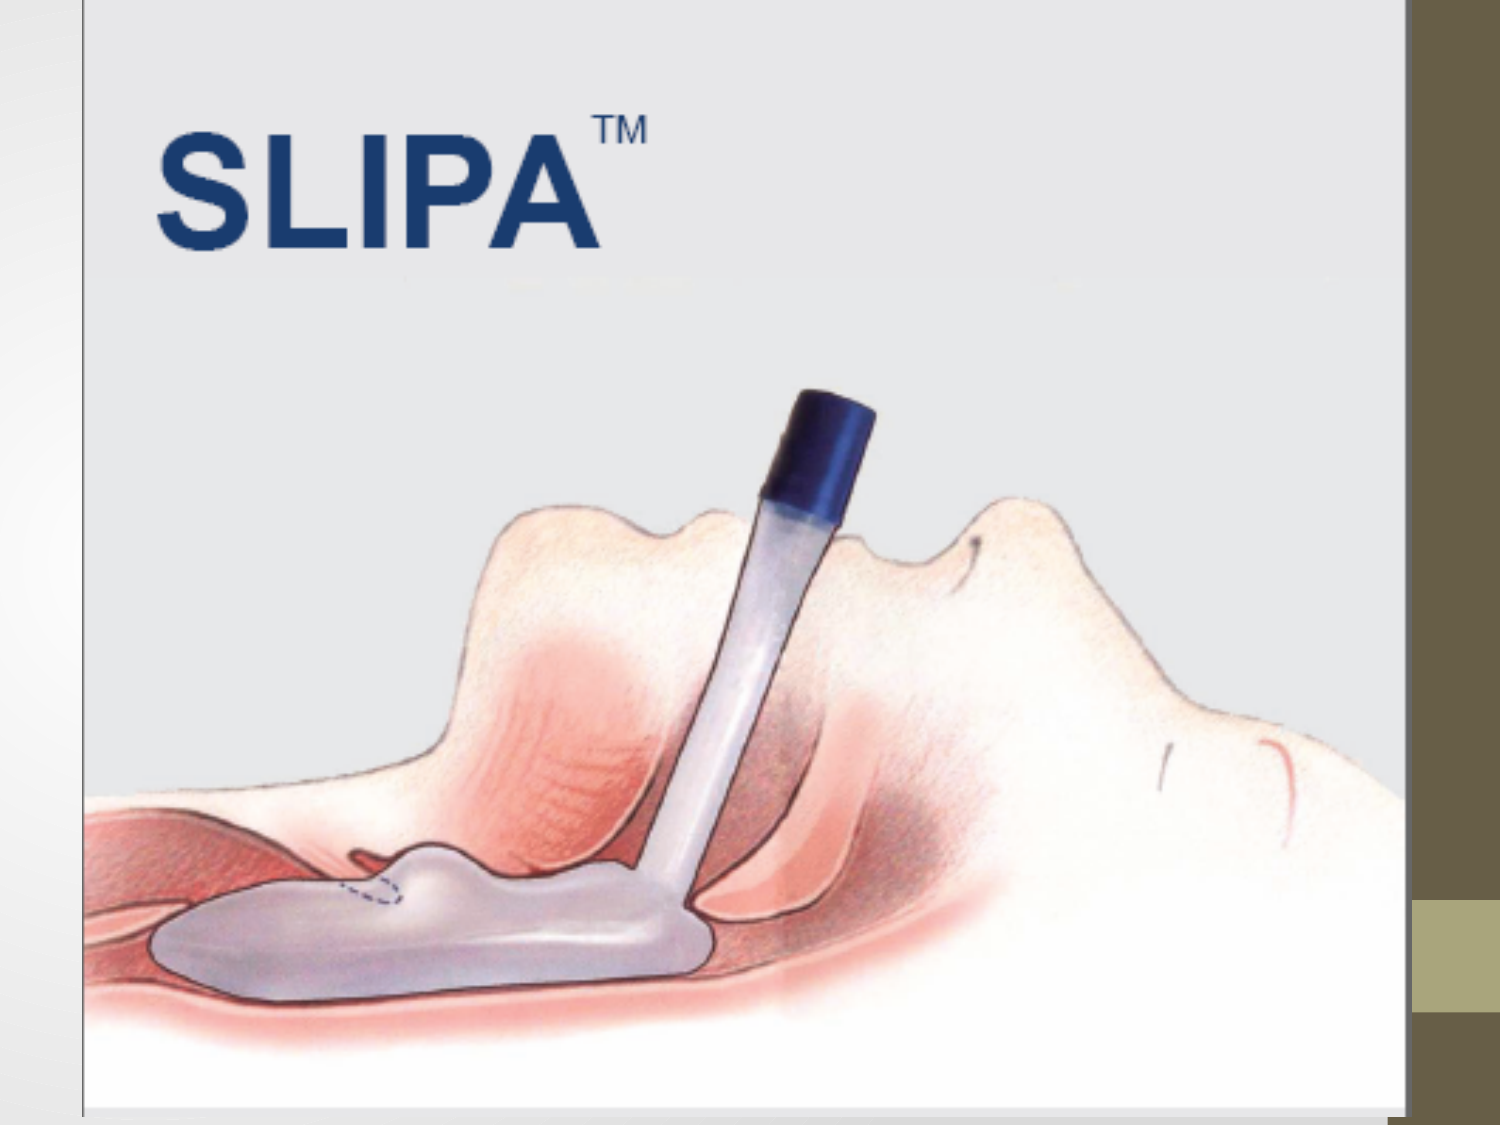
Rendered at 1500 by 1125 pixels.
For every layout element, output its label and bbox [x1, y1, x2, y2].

picture [82, 0, 1413, 1118]
